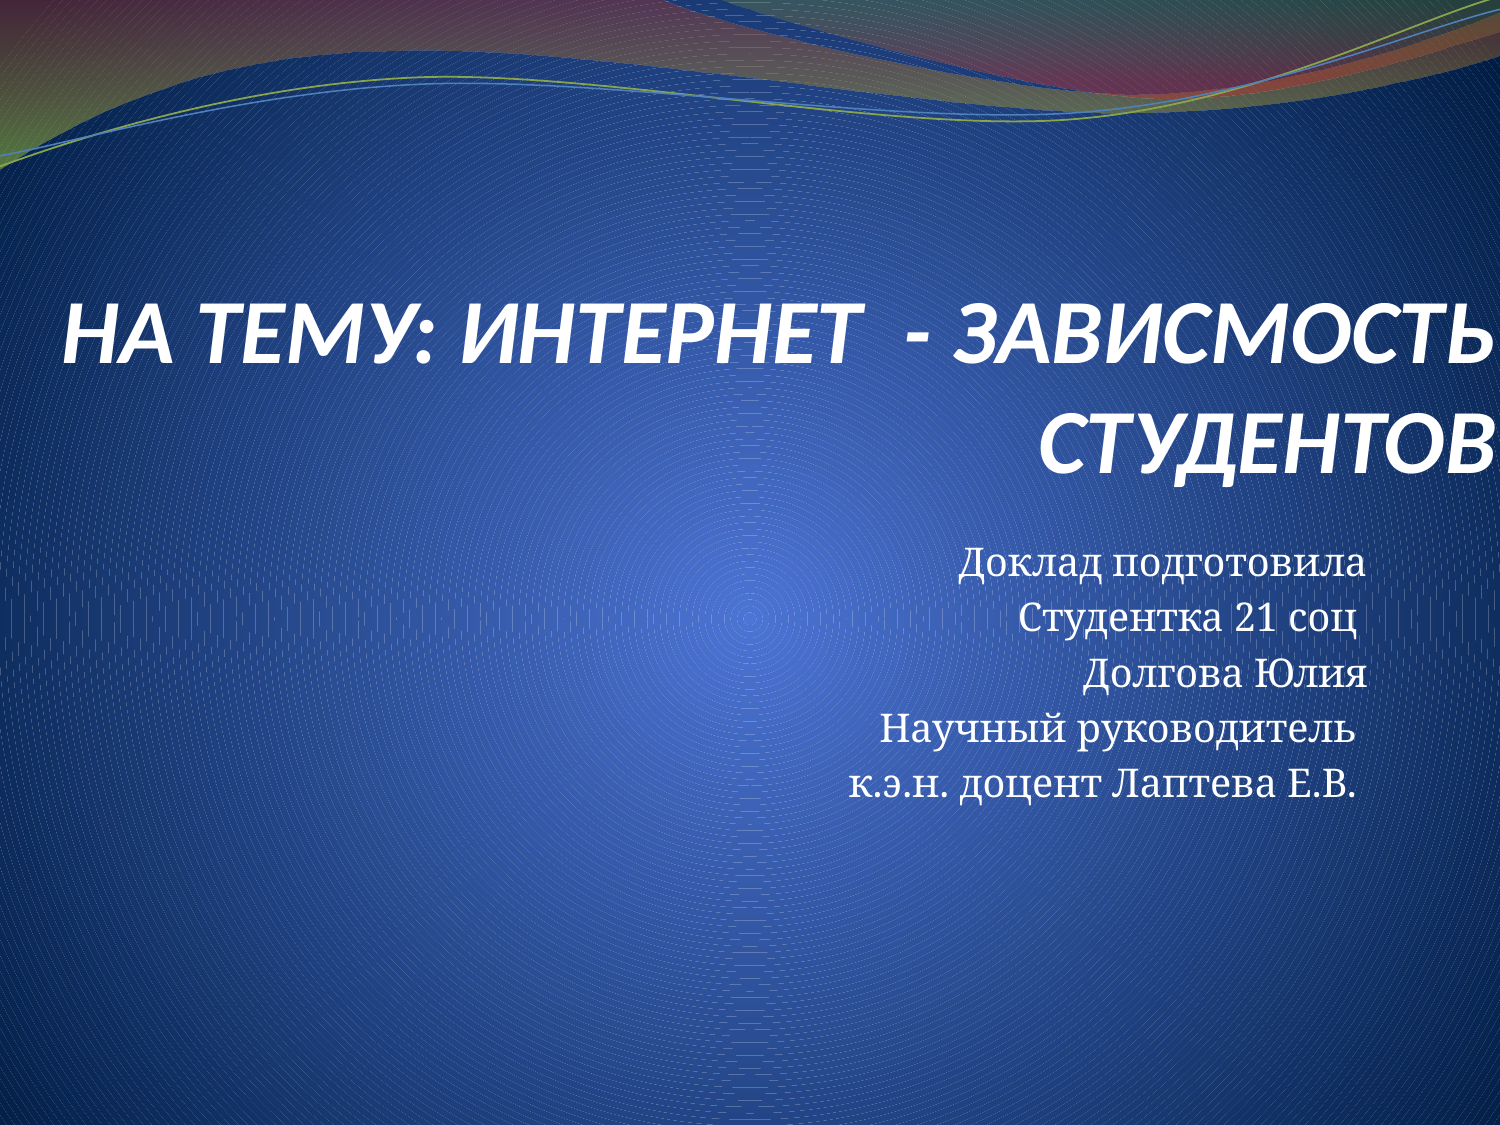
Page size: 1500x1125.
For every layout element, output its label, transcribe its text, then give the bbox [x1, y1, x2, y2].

title НА ТЕМУ: ИНТЕРНЕТ - ЗАВИСМОСТЬ СТУДЕНТОВ [0, 175, 1500, 493]
subtitle Доклад подготовила Студентка 21 соц Долгова Юлия Научный руководитель к.э.н. доцент Лаптева Е.В. [87, 529, 1376, 818]
